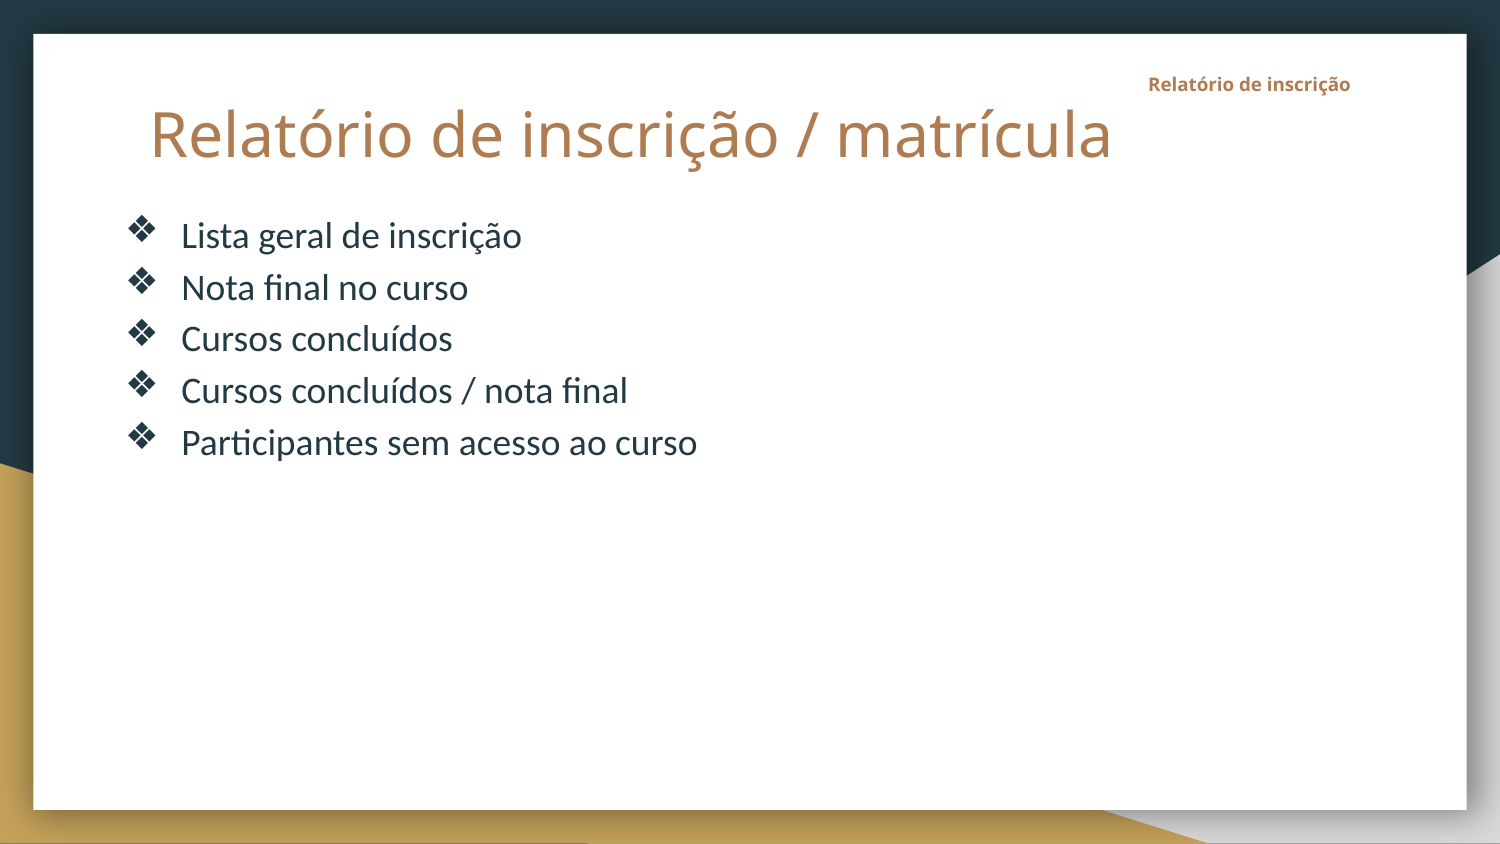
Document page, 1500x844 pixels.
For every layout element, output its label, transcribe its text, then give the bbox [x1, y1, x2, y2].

title Relatório de inscrição Relatório de inscrição / matrícula [134, 57, 1366, 214]
list Lista geral de inscrição Nota final no curso Cursos concluídos Cursos concluídos / nota final Participantes sem acesso ao curso [91, 189, 907, 750]
